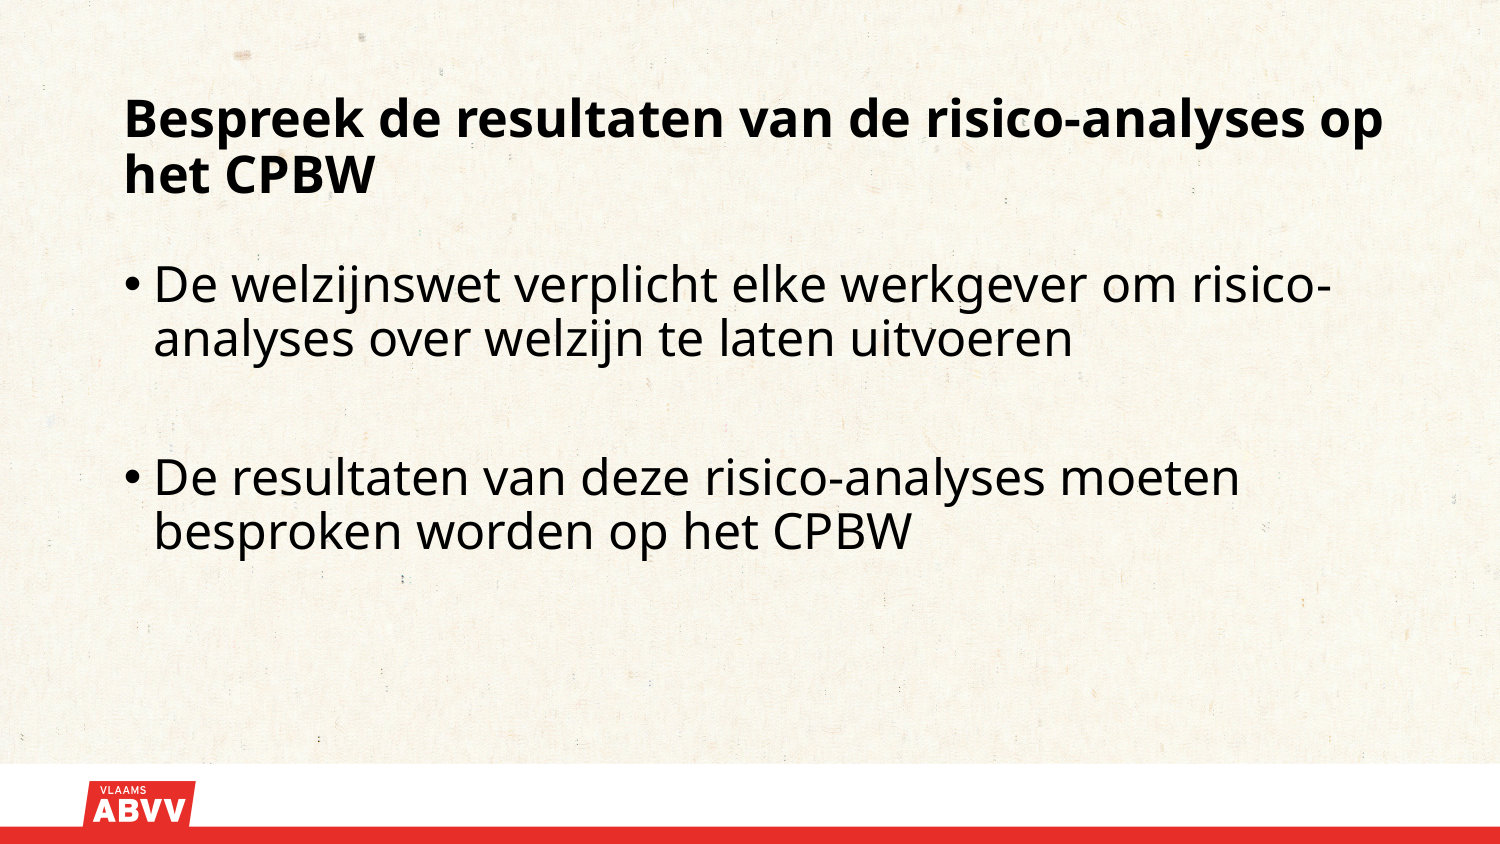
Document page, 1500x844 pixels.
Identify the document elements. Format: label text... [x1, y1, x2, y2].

title Bespreek de resultaten van de risico-analyses op het CPBW [124, 92, 1418, 229]
picture [0, 0, 1500, 844]
list De welzijnswet verplicht elke werkgever om risico-analyses over welzijn te laten uitvoeren De resultaten van deze risico-analyses moeten besproken worden op het CPBW [124, 259, 1418, 765]
